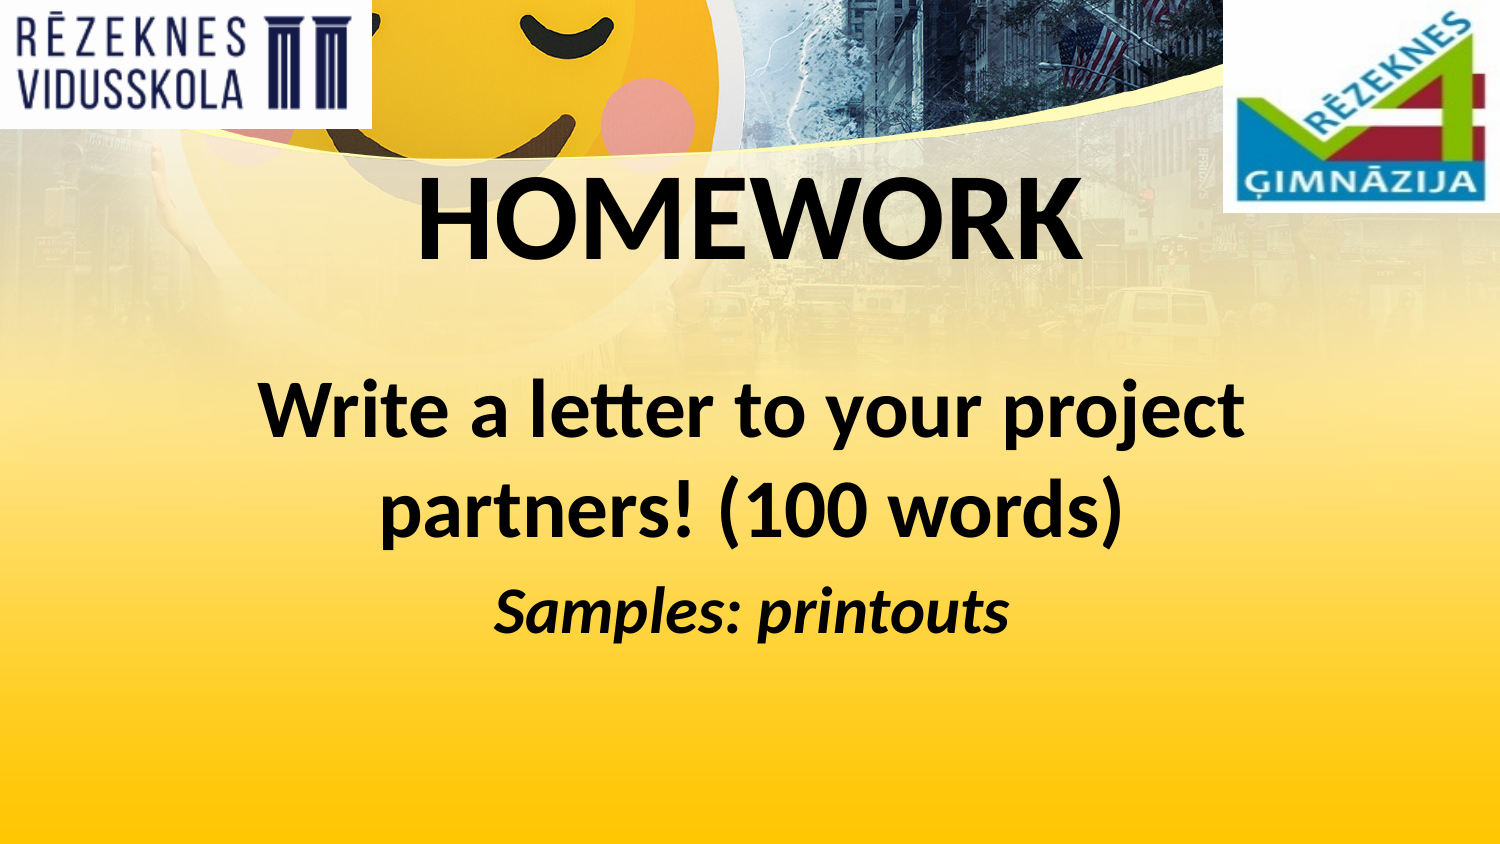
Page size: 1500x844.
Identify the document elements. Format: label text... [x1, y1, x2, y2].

title HOMEWORK [72, 146, 1428, 273]
list Write a letter to your project partners! (100 words) Samples: printouts [76, 346, 1429, 784]
picture [0, 0, 1500, 844]
